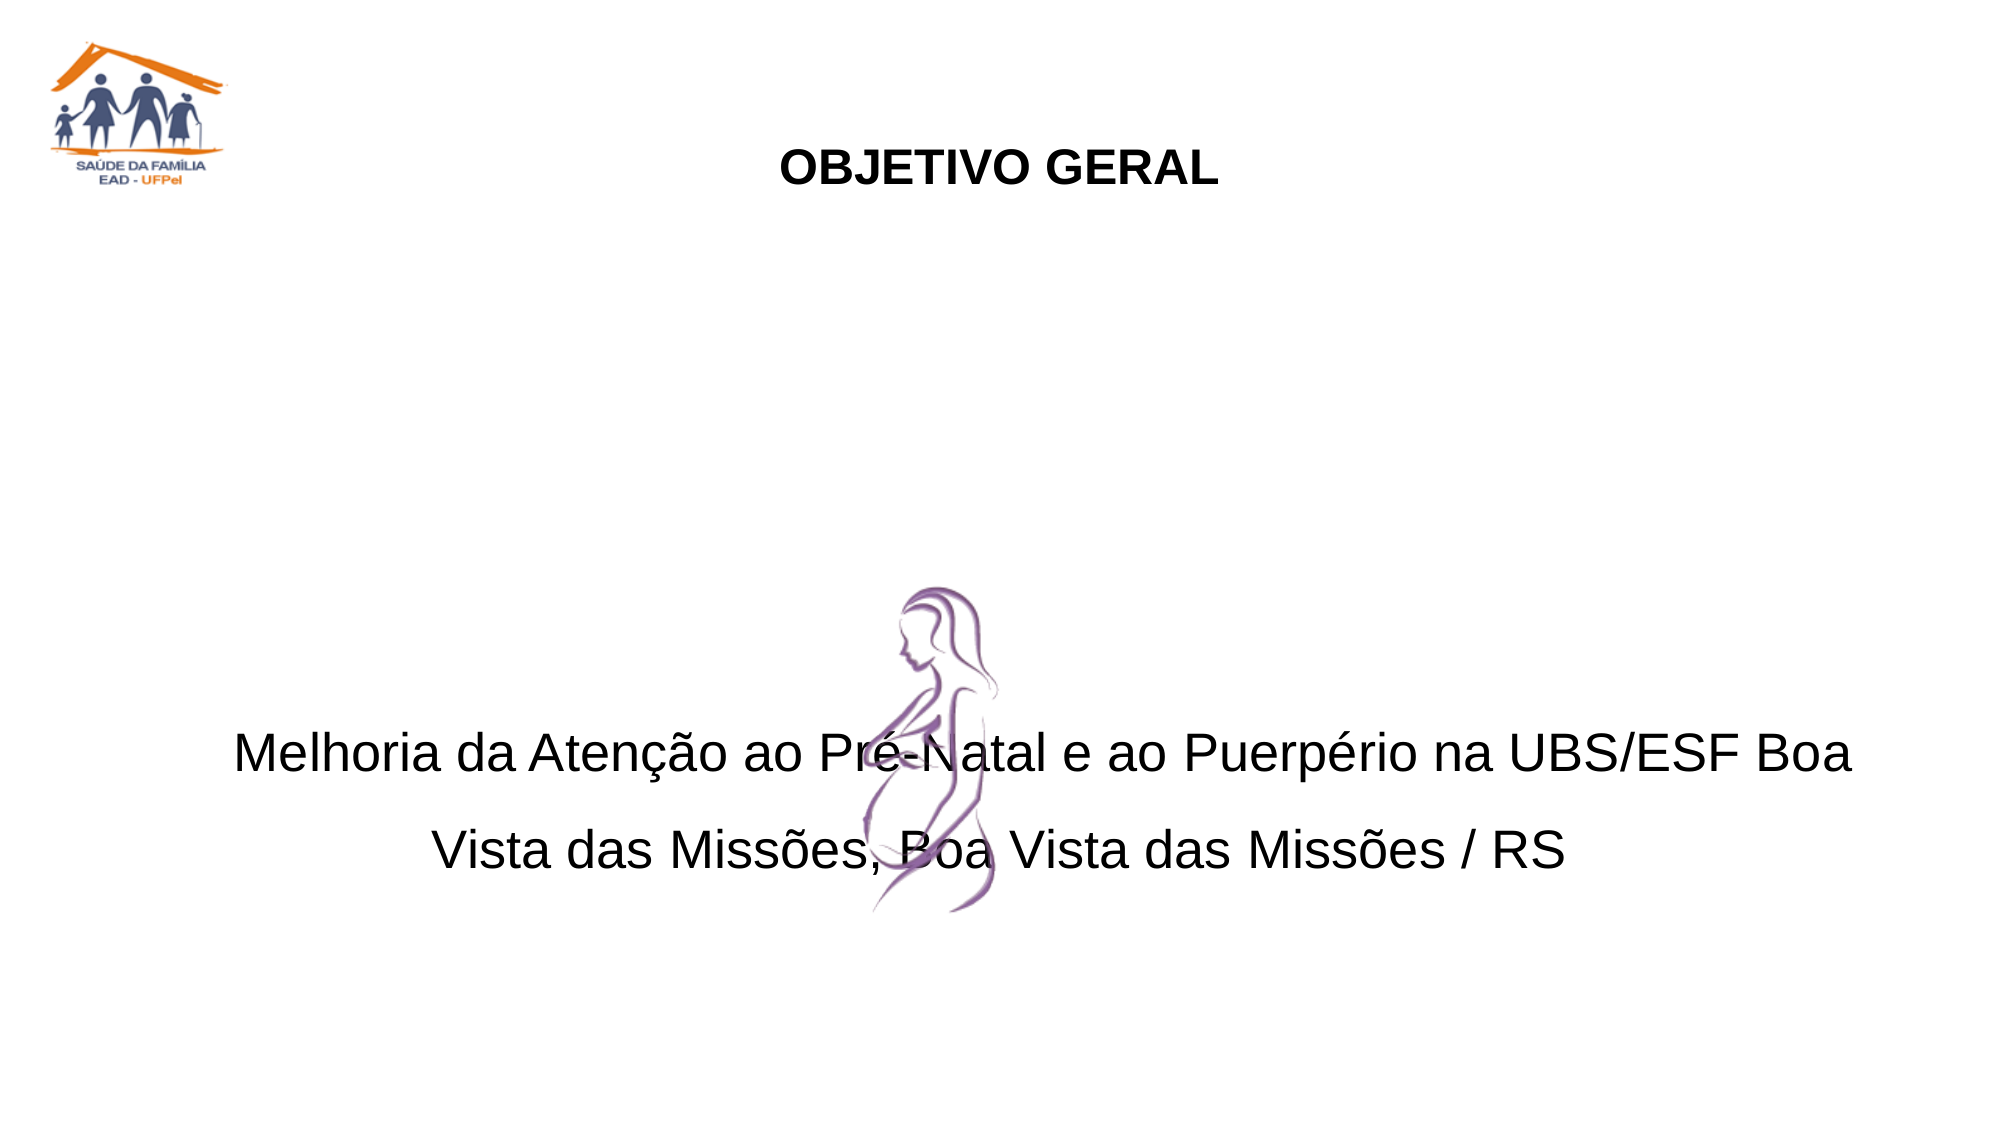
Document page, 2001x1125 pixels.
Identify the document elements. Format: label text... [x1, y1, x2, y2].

text_box Melhoria da Atenção ao Pré-Natal e ao Puerpério na UBS/ESF Boa Vista das Missões, Boa Vista das Missões / RS [84, 677, 710, 887]
picture [42, 37, 232, 192]
picture [710, 533, 1153, 975]
text_box Melhoria da Atenção ao Pré-Natal e ao Puerpério na UBS/ESF Boa Vista das Missões, Boa Vista das Missões / RS [1153, 677, 1916, 887]
title OBJETIVO GERAL [137, 59, 1863, 278]
